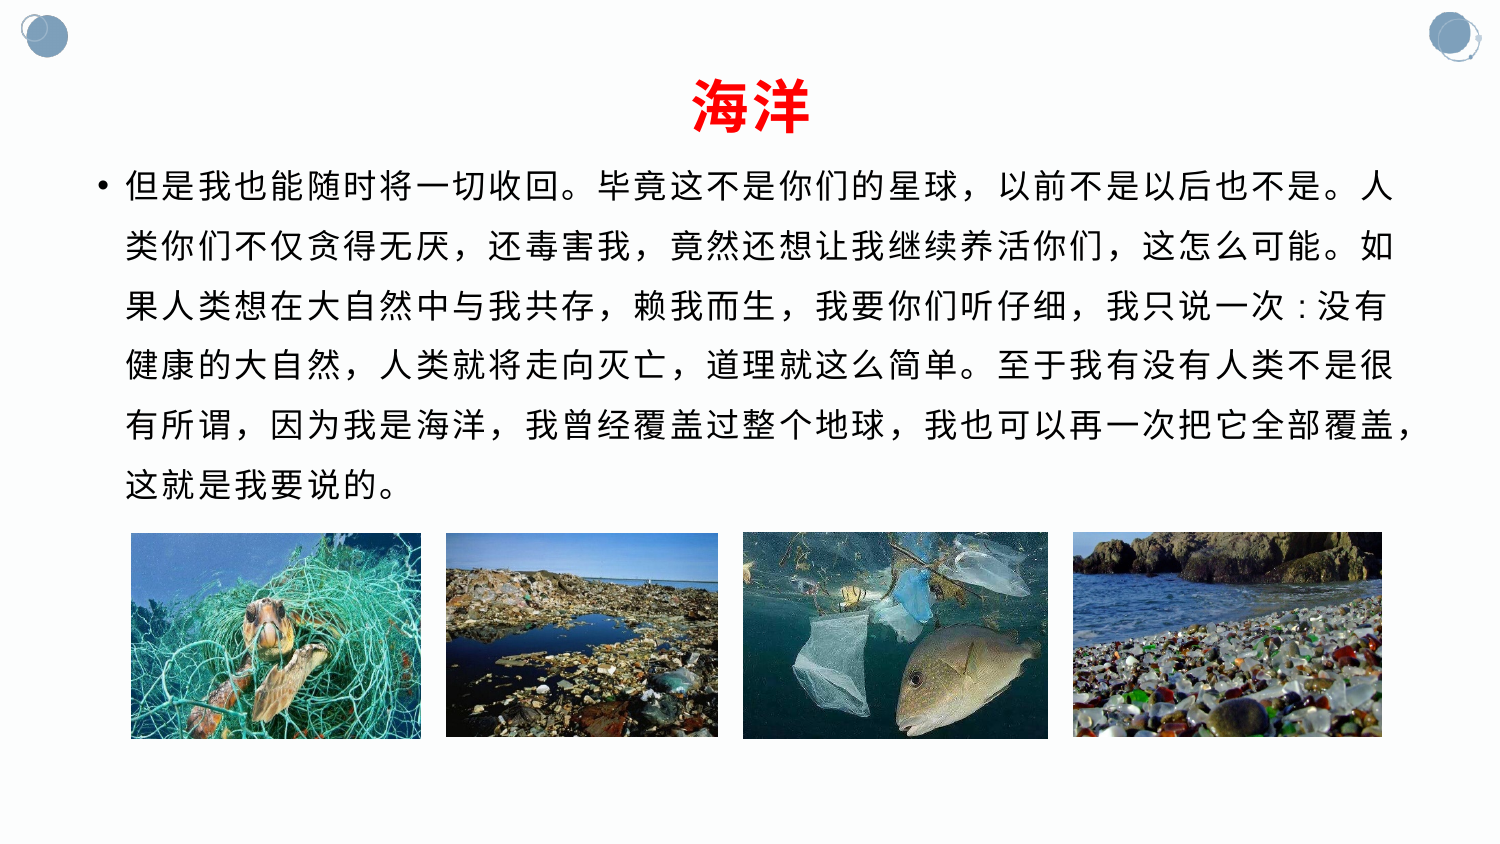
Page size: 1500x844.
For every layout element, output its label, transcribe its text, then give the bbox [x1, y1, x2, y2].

picture [413, 699, 421, 723]
picture [395, 721, 405, 734]
picture [1073, 532, 1382, 737]
picture [131, 728, 150, 739]
picture [131, 533, 421, 739]
picture [446, 533, 718, 737]
title 海洋 [83, 54, 1418, 137]
picture [409, 718, 417, 729]
picture [0, 0, 89, 73]
picture [1411, 0, 1500, 73]
picture [743, 532, 1048, 739]
picture [400, 728, 421, 739]
list 但是我也能随时将一切收回。毕竟这不是你们的星球，以前不是以后也不是。人类你们不仅贪得无厌，还毒害我，竟然还想让我继续养活你们，这怎么可能。如果人类想在大自然中与我共存，赖我而生，我要你们听仔细，我只说一次:没有健康的大自然，人类就将走向灭亡，道理就这么简单。至于我有没有人类不是很有所谓，因为我是海洋，我曾经覆盖过整个地球，我也可以再一次把它全部覆盖，这就是我要说的。 [82, 137, 1418, 509]
